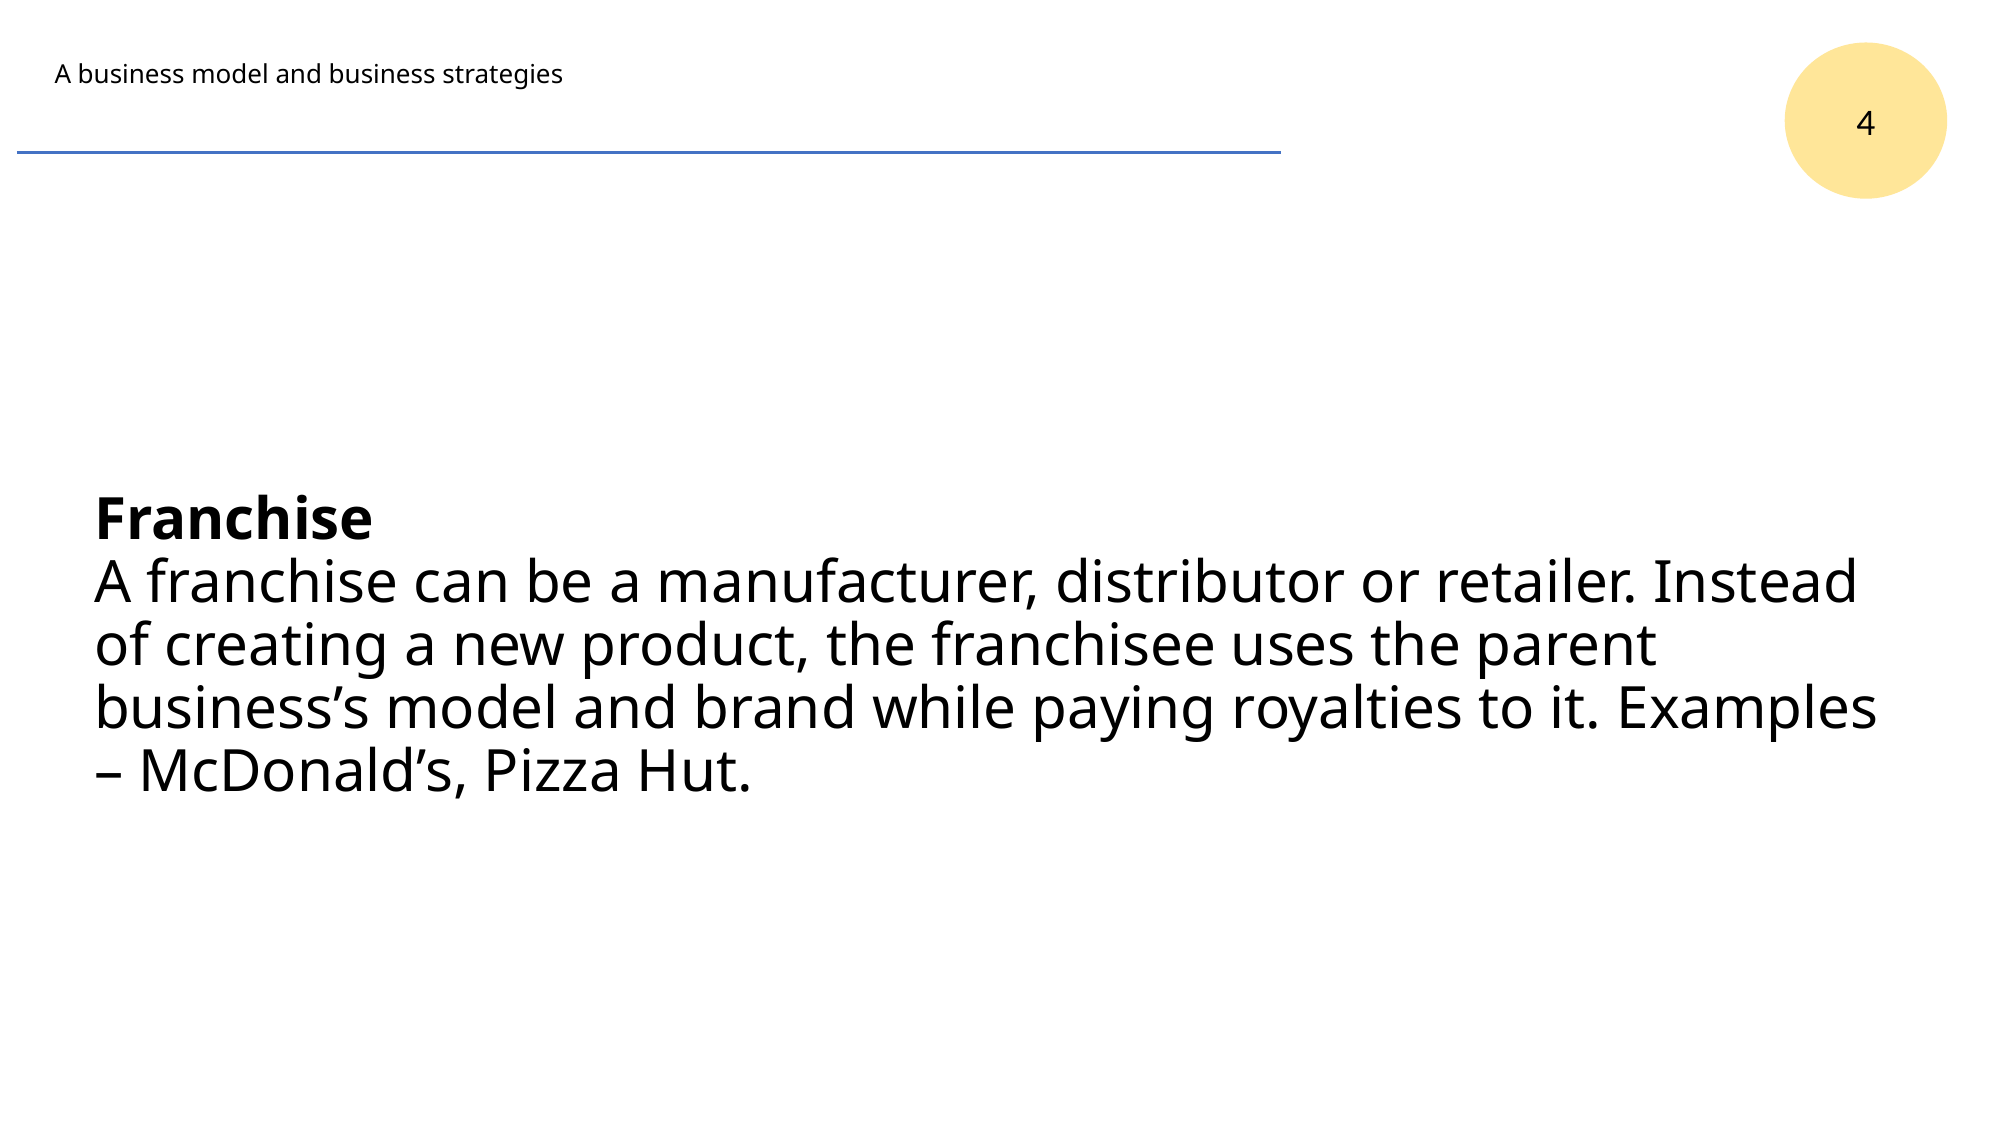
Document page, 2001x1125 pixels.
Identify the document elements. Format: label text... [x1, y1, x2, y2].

text_box 4 [1783, 41, 1949, 200]
text_box Franchise A franchise can be a manufacturer, distributor or retailer. Instead of creating a new product, the franchisee uses the parent business’s model and brand while paying royalties to it. Examples – McDonald’s, Pizza Hut. [79, 453, 1921, 840]
title A business model and business strategies [39, 53, 1097, 141]
